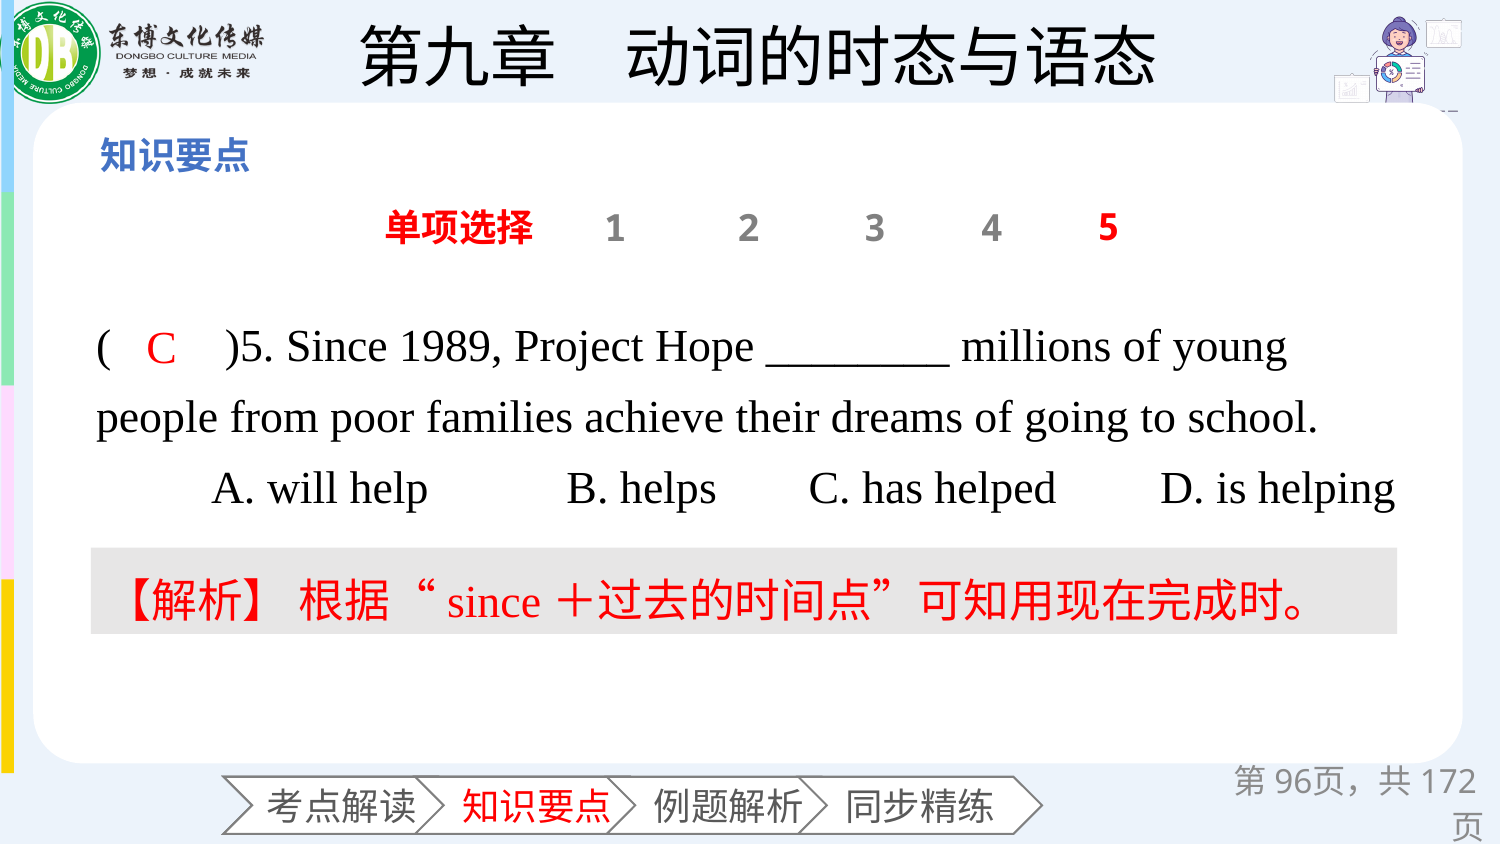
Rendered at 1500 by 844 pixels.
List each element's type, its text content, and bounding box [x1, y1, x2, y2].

text_box ( )5. Since 1989, Project Hope ________ millions of young people from poor families achieve their dreams of going to school. A. will help B. helps C. has helped D. is helping [81, 291, 1434, 514]
text_box 1 [589, 196, 643, 257]
text_box 5 [1082, 195, 1137, 257]
text_box C [131, 310, 197, 381]
picture [14, 1, 265, 104]
text_box 3 [848, 196, 903, 257]
text_box 4 [965, 196, 1020, 257]
picture [1312, 0, 1487, 131]
slide_number 第页，共172页 [1195, 780, 1500, 826]
text_box 【解析】 根据“since＋过去的时间点”可知用现在完成时。 [90, 547, 1398, 634]
text_box 单项选择 [369, 196, 554, 257]
text_box 2 [722, 196, 776, 257]
